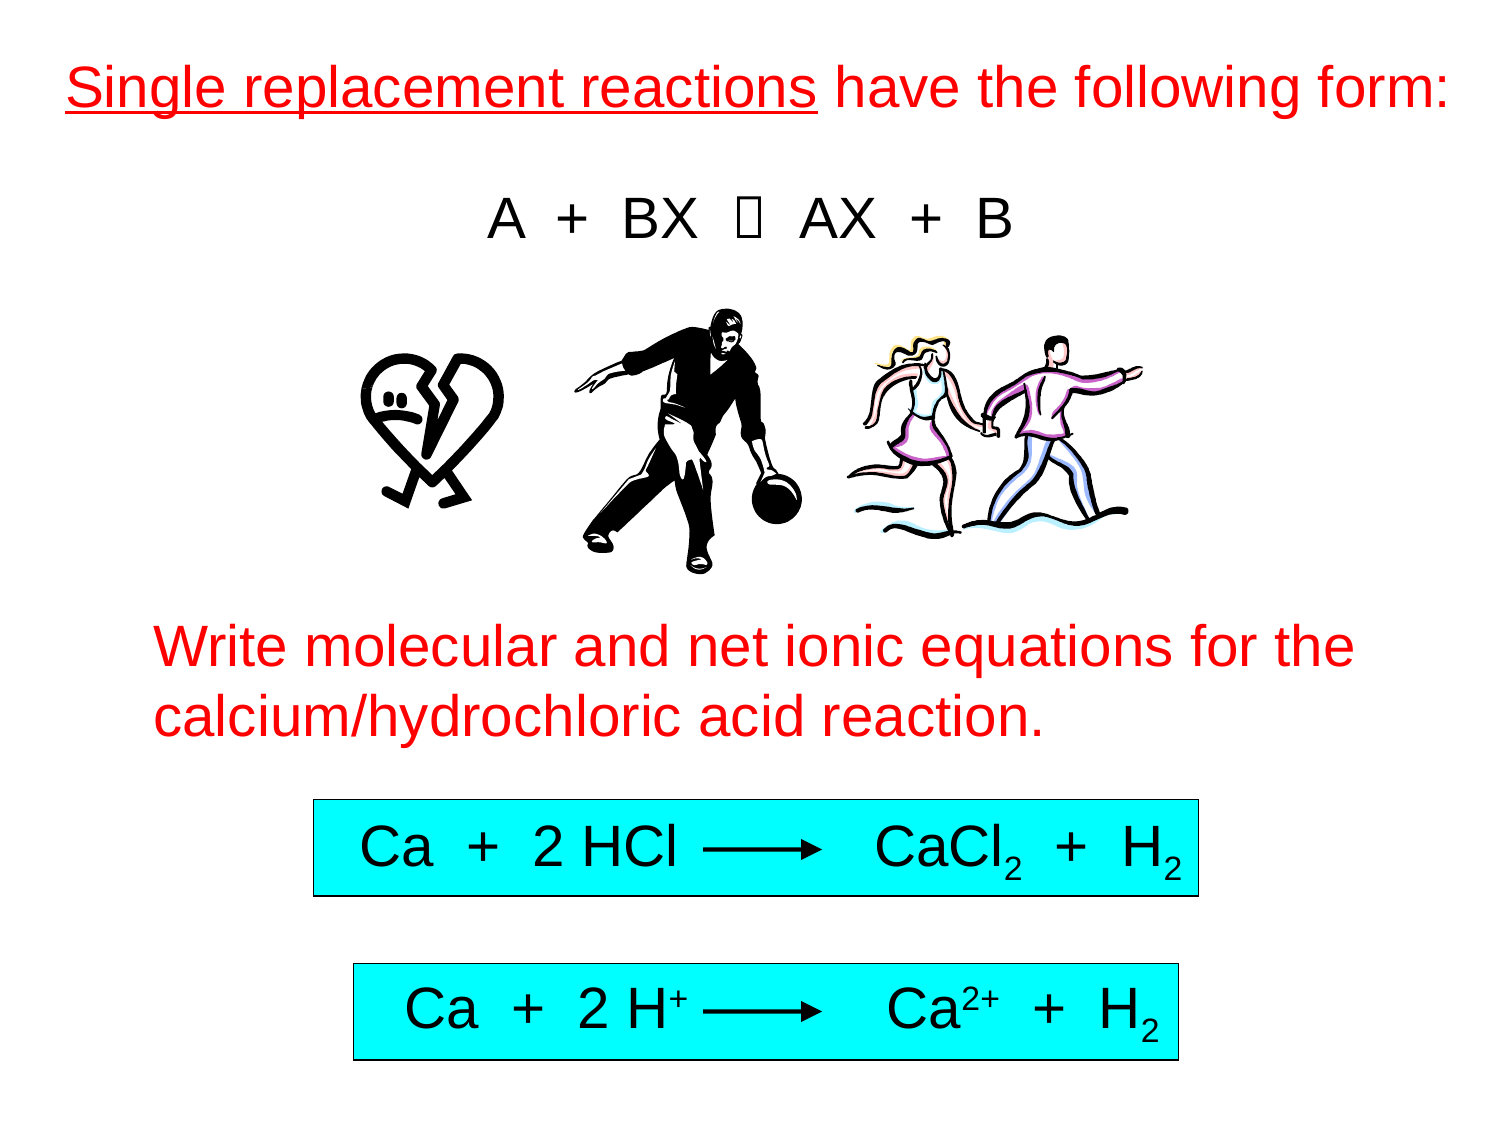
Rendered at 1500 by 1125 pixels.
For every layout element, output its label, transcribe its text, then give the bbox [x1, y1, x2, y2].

text_box [703, 839, 823, 860]
picture [360, 353, 505, 510]
picture [846, 335, 1144, 540]
text_box Ca + 2 H+ Ca2+ + H2 [389, 962, 1191, 1057]
text_box [313, 799, 1199, 896]
text_box A + BX  AX + B [472, 172, 1030, 258]
picture [573, 306, 806, 576]
text_box Write molecular and net ionic equations for the calcium/hydrochloric acid reaction. [138, 600, 1373, 756]
text_box Ca + 2 HCl CaCl2 + H2 [344, 800, 1214, 895]
text_box Single replacement reactions have the following form: [50, 41, 1483, 127]
text_box [353, 963, 1179, 1060]
text_box [703, 1001, 823, 1022]
